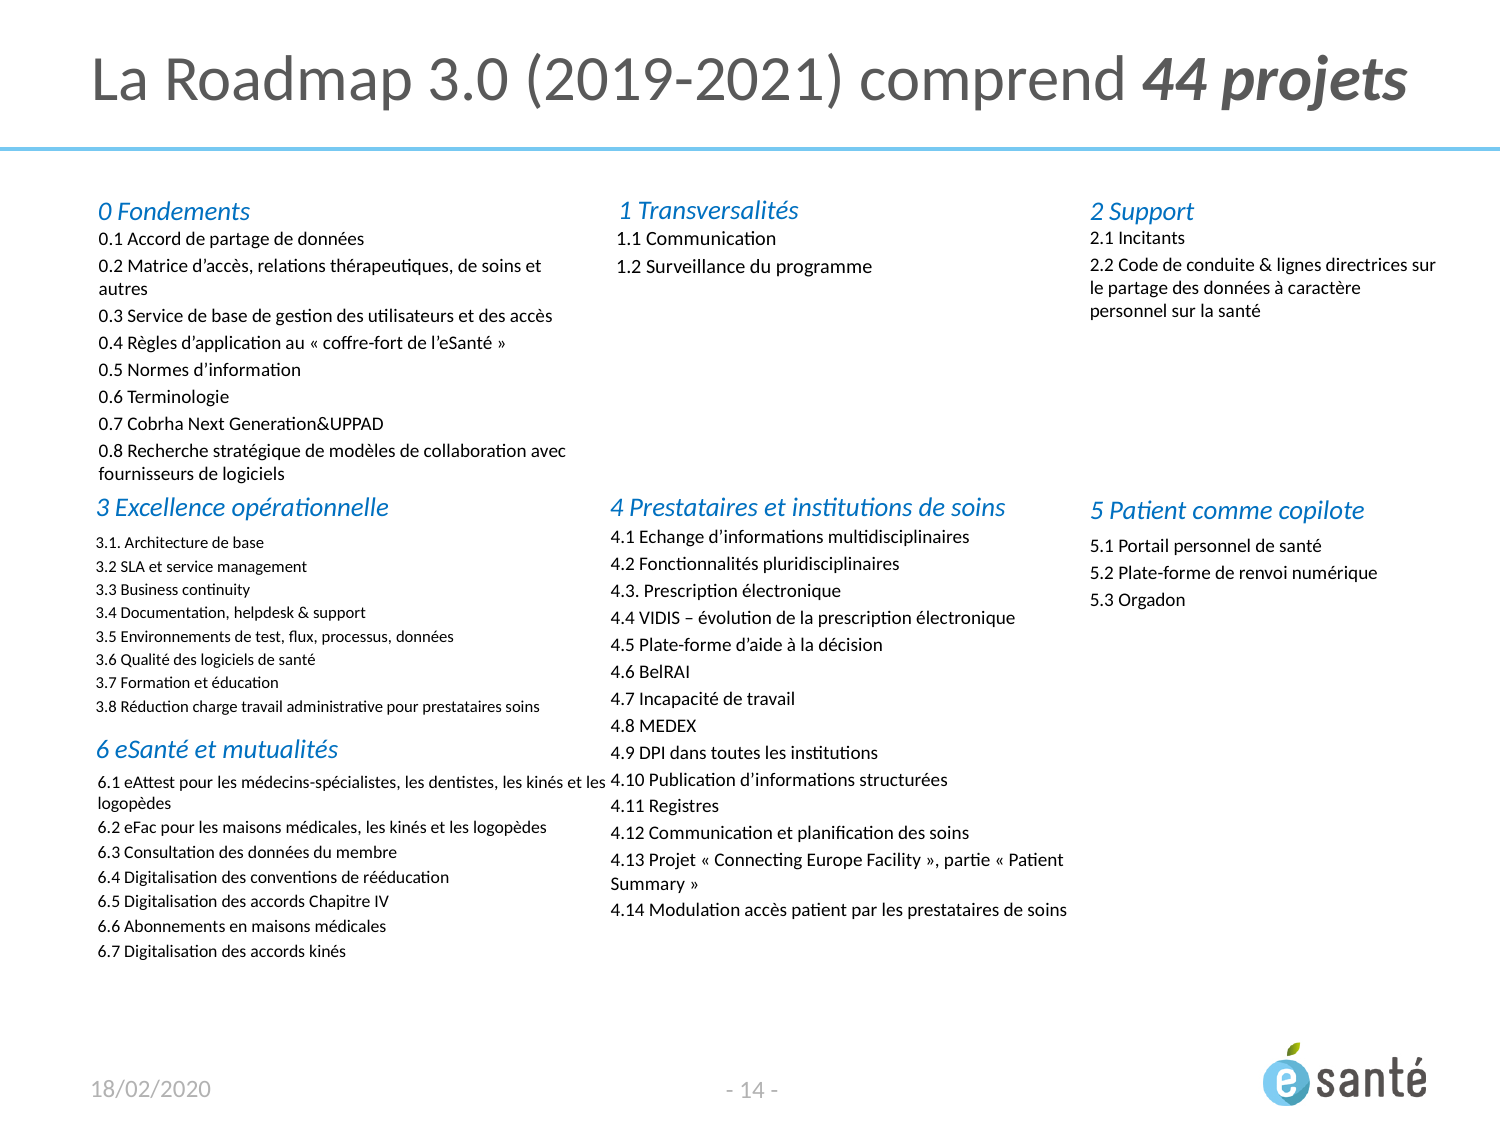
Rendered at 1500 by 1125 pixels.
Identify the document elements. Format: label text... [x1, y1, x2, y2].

text_box 3 Excellence opérationnelle [82, 482, 444, 517]
text_box 5.1 Portail personnel de santé 5.2 Plate-forme de renvoi numérique 5.3 Orgadon [1077, 526, 1500, 627]
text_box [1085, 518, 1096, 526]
slide_number - 14 - [577, 1058, 928, 1119]
text_box 2 Support [1077, 187, 1315, 235]
text_box 6.1 eAttest pour les médecins-spécialistes, les dentistes, les kinés et les logopèdes 6.2 eFac pour les maisons médicales, les kinés et les logopèdes 6.3 Consultation des données du membre 6.4 Digitalisation des conventions de rééducation 6.5 Digitalisation des accords Chapitre IV 6.6 Abonnements en maisons médicales 6.7 Digitalisation des accords kinés [84, 764, 641, 969]
text_box 0.1 Accord de partage de données 0.2 Matrice d’accès, relations thérapeutiques, de soins et autres 0.3 Service de base de gestion des utilisateurs et des accès 0.4 Règles d’application au « coffre-fort de l’eSanté » 0.5 Normes d’information 0.6 Terminologie 0.7 Cobrha Next Generation&UPPAD 0.8 Recherche stratégique de modèles de collaboration avec fournisseurs de logiciels [85, 220, 597, 549]
text_box 1 Transversalités [605, 186, 874, 234]
title La Roadmap 3.0 (2019-2021) comprend 44 projets [0, 0, 1500, 149]
text_box 5 Patient comme copilote [1085, 486, 1405, 526]
text_box 3.1. Architecture de base 3.2 SLA et service management 3.3 Business continuity 3.4 Documentation, helpdesk & support 3.5 Environnements de test, flux, processus, données 3.6 Qualité des logiciels de santé 3.7 Formation et éducation 3.8 Réduction charge travail administrative pour prestataires soins [82, 525, 589, 723]
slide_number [75, 1057, 425, 1118]
picture [1234, 1034, 1477, 1125]
text_box 4 Prestataires et institutions de soins [597, 483, 1085, 531]
text_box 1.1 Communication 1.2 Surveillance du programme [603, 218, 942, 340]
list 0 Fondements [82, 186, 292, 228]
text_box 6 eSanté et mutualités [82, 725, 500, 771]
text_box 4.1 Echange d’informations multidisciplinaires 4.2 Fonctionnalités pluridisciplinaires 4.3. Prescription électronique 4.4 VIDIS – évolution de la prescription électronique 4.5 Plate-forme d’aide à la décision 4.6 BelRAI 4.7 Incapacité de travail 4.8 MEDEX 4.9 DPI dans toutes les institutions 4.10 Publication d’informations structurées 4.11 Registres 4.12 Communication et planification des soins 4.13 Projet « Connecting Europe Facility », partie « Patient Summary » 4.14 Modulation accès patient par les prestataires de soins [597, 531, 1096, 982]
text_box 2.1 Incitants 2.2 Code de conduite & lignes directrices sur le partage des données à caractère personnel sur la santé [1077, 218, 1454, 355]
